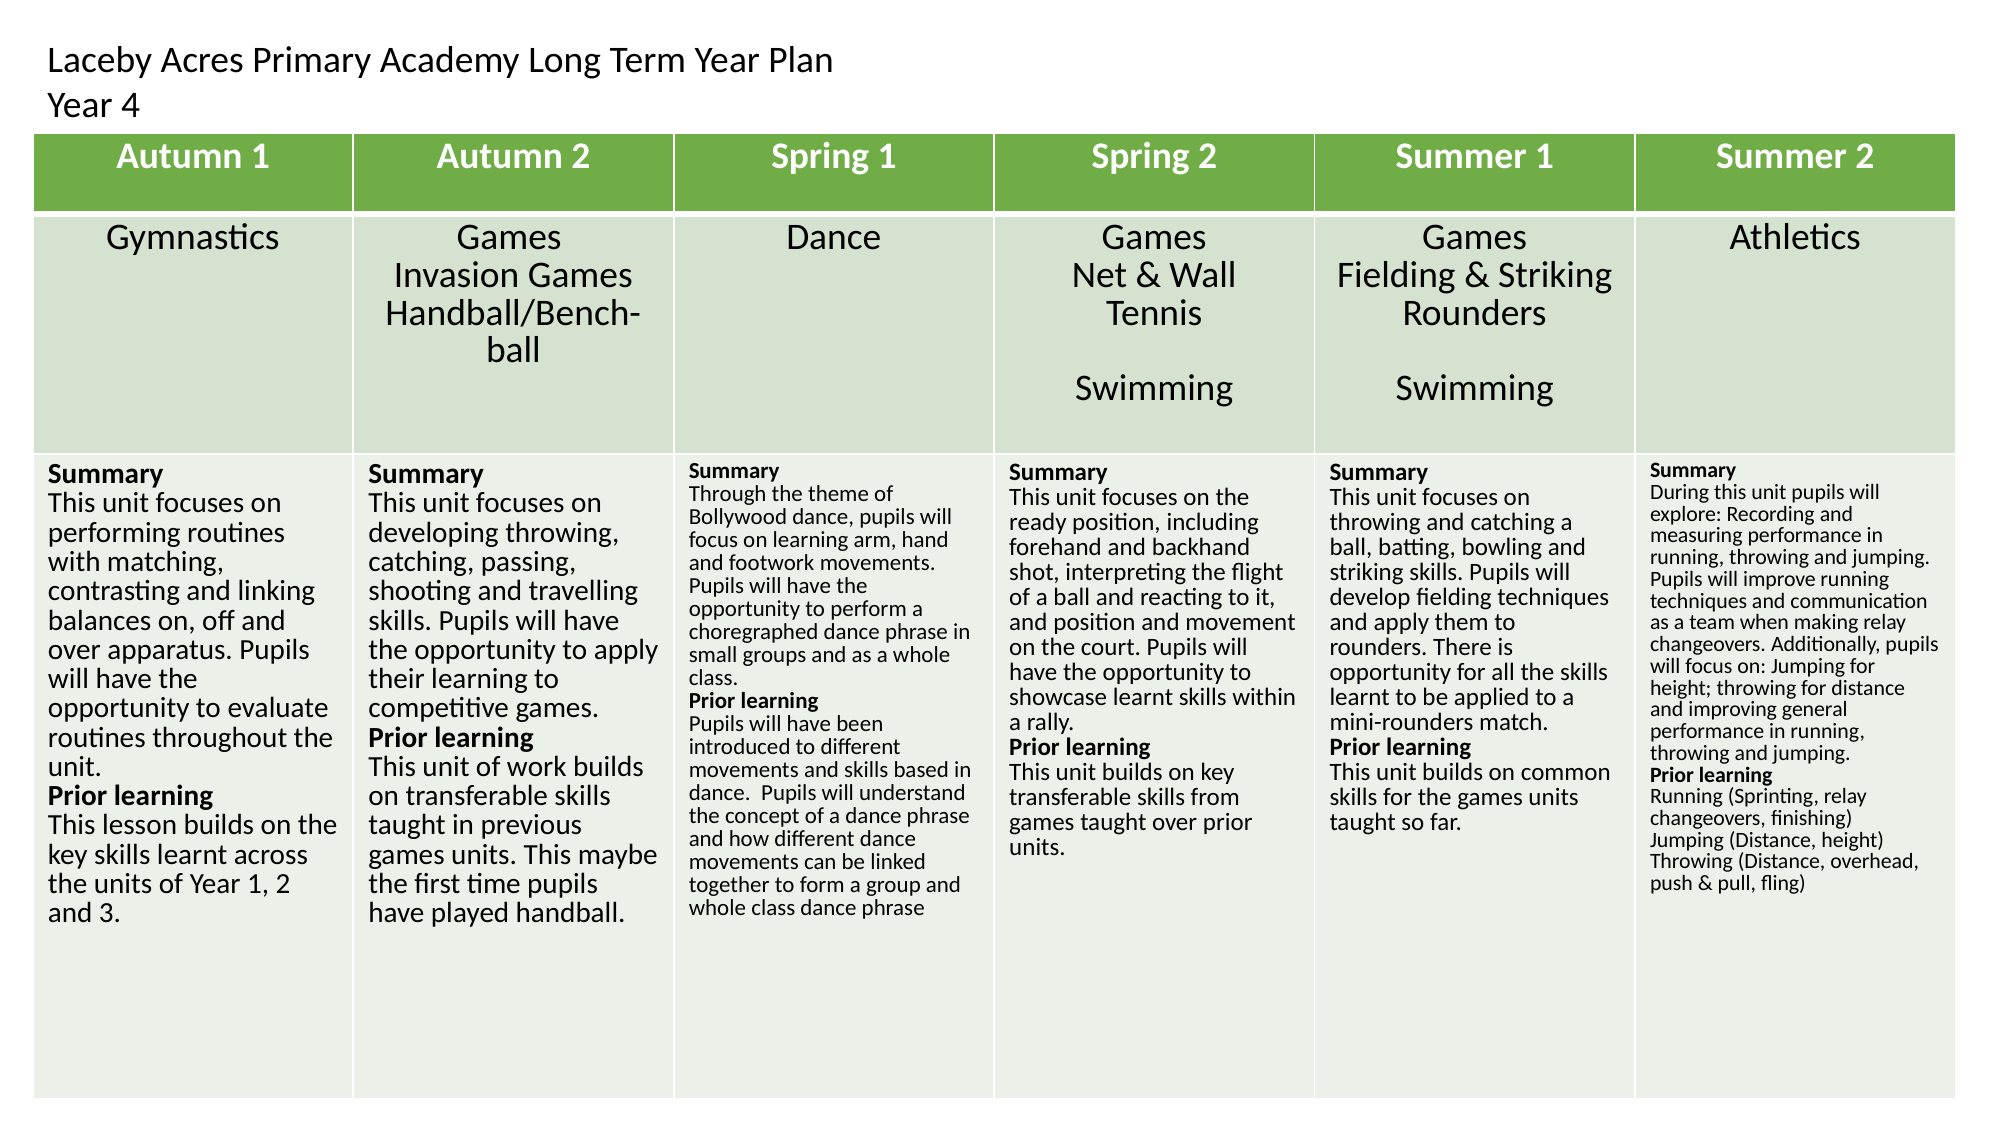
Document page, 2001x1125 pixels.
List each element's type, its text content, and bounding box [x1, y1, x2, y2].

table_header Autumn 2 [354, 134, 673, 211]
table_cell Athletics [1636, 217, 1955, 453]
table_header Summer 1 [1315, 134, 1634, 211]
table_cell Summary This unit focuses on performing routines with matching, contrasting and linking balances on, off and over apparatus. Pupils will have the opportunity to evaluate routines throughout the unit. Prior learning This lesson builds on the key skills learnt across the units of Year 1, 2 and 3. [34, 455, 352, 1098]
table_cell Games Invasion Games Handball/Bench-ball [354, 217, 673, 453]
table_cell Dance [675, 217, 993, 453]
table_cell Summary This unit focuses on the ready position, including forehand and backhand shot, interpreting the flight of a ball and reacting to it, and position and movement on the court. Pupils will have the opportunity to showcase learnt skills within a rally. Prior learning This unit builds on key transferable skills from games taught over prior units. [995, 455, 1314, 1098]
table_cell Summary This unit focuses on throwing and catching a ball, batting, bowling and striking skills. Pupils will develop fielding techniques and apply them to rounders. There is opportunity for all the skills learnt to be applied to a mini-rounders match. Prior learning This unit builds on common skills for the games units taught so far. [1315, 455, 1634, 1098]
text_box Laceby Acres Primary Academy Long Term Year Plan Year 4 [32, 27, 1059, 132]
table_header Spring 2 [995, 134, 1314, 211]
table_header Autumn 1 [34, 134, 352, 211]
table_cell Summary This unit focuses on developing throwing, catching, passing, shooting and travelling skills. Pupils will have the opportunity to apply their learning to competitive games. Prior learning This unit of work builds on transferable skills taught in previous games units. This maybe the first time pupils have played handball. [354, 455, 673, 1098]
table_cell Gymnastics [34, 217, 352, 453]
table_cell Games Fielding & Striking Rounders Swimming [1315, 217, 1634, 453]
table_header Spring 1 [675, 134, 993, 211]
table_header Summer 2 [1636, 134, 1955, 211]
table_cell Summary During this unit pupils will explore: Recording and measuring performance in running, throwing and jumping. Pupils will improve running techniques and communication as a team when making relay changeovers. Additionally, pupils will focus on: Jumping for height; throwing for distance and improving general performance in running, throwing and jumping. Prior learning Running (Sprinting, relay changeovers, finishing) Jumping (Distance, height) Throwing (Distance, overhead, push & pull, fling) [1636, 455, 1955, 1098]
table_cell Games Net & Wall Tennis Swimming [995, 217, 1314, 453]
table_cell Summary Through the theme of Bollywood dance, pupils will focus on learning arm, hand and footwork movements. Pupils will have the opportunity to perform a choregraphed dance phrase in small groups and as a whole class. Prior learning Pupils will have been introduced to different movements and skills based in dance. Pupils will understand the concept of a dance phrase and how different dance movements can be linked together to form a group and whole class dance phrase [675, 455, 993, 1098]
